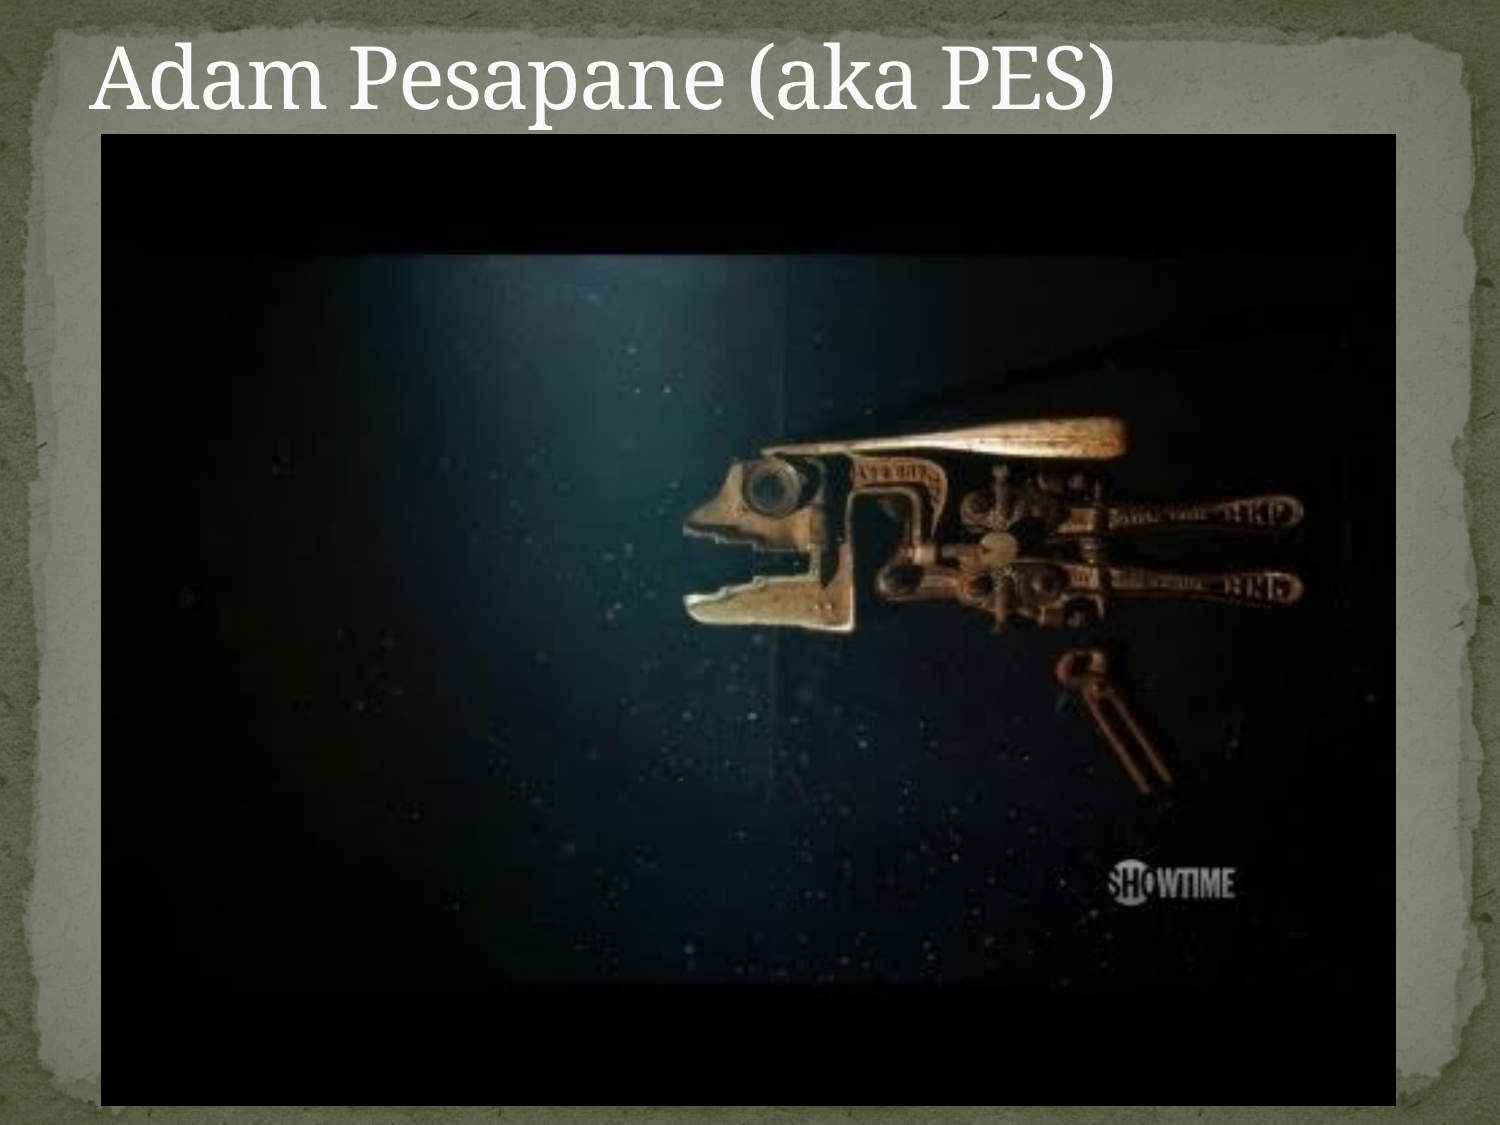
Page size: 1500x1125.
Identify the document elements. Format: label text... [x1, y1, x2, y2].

title Adam Pesapane (aka PES) [74, 0, 1425, 135]
picture [101, 134, 1396, 1106]
